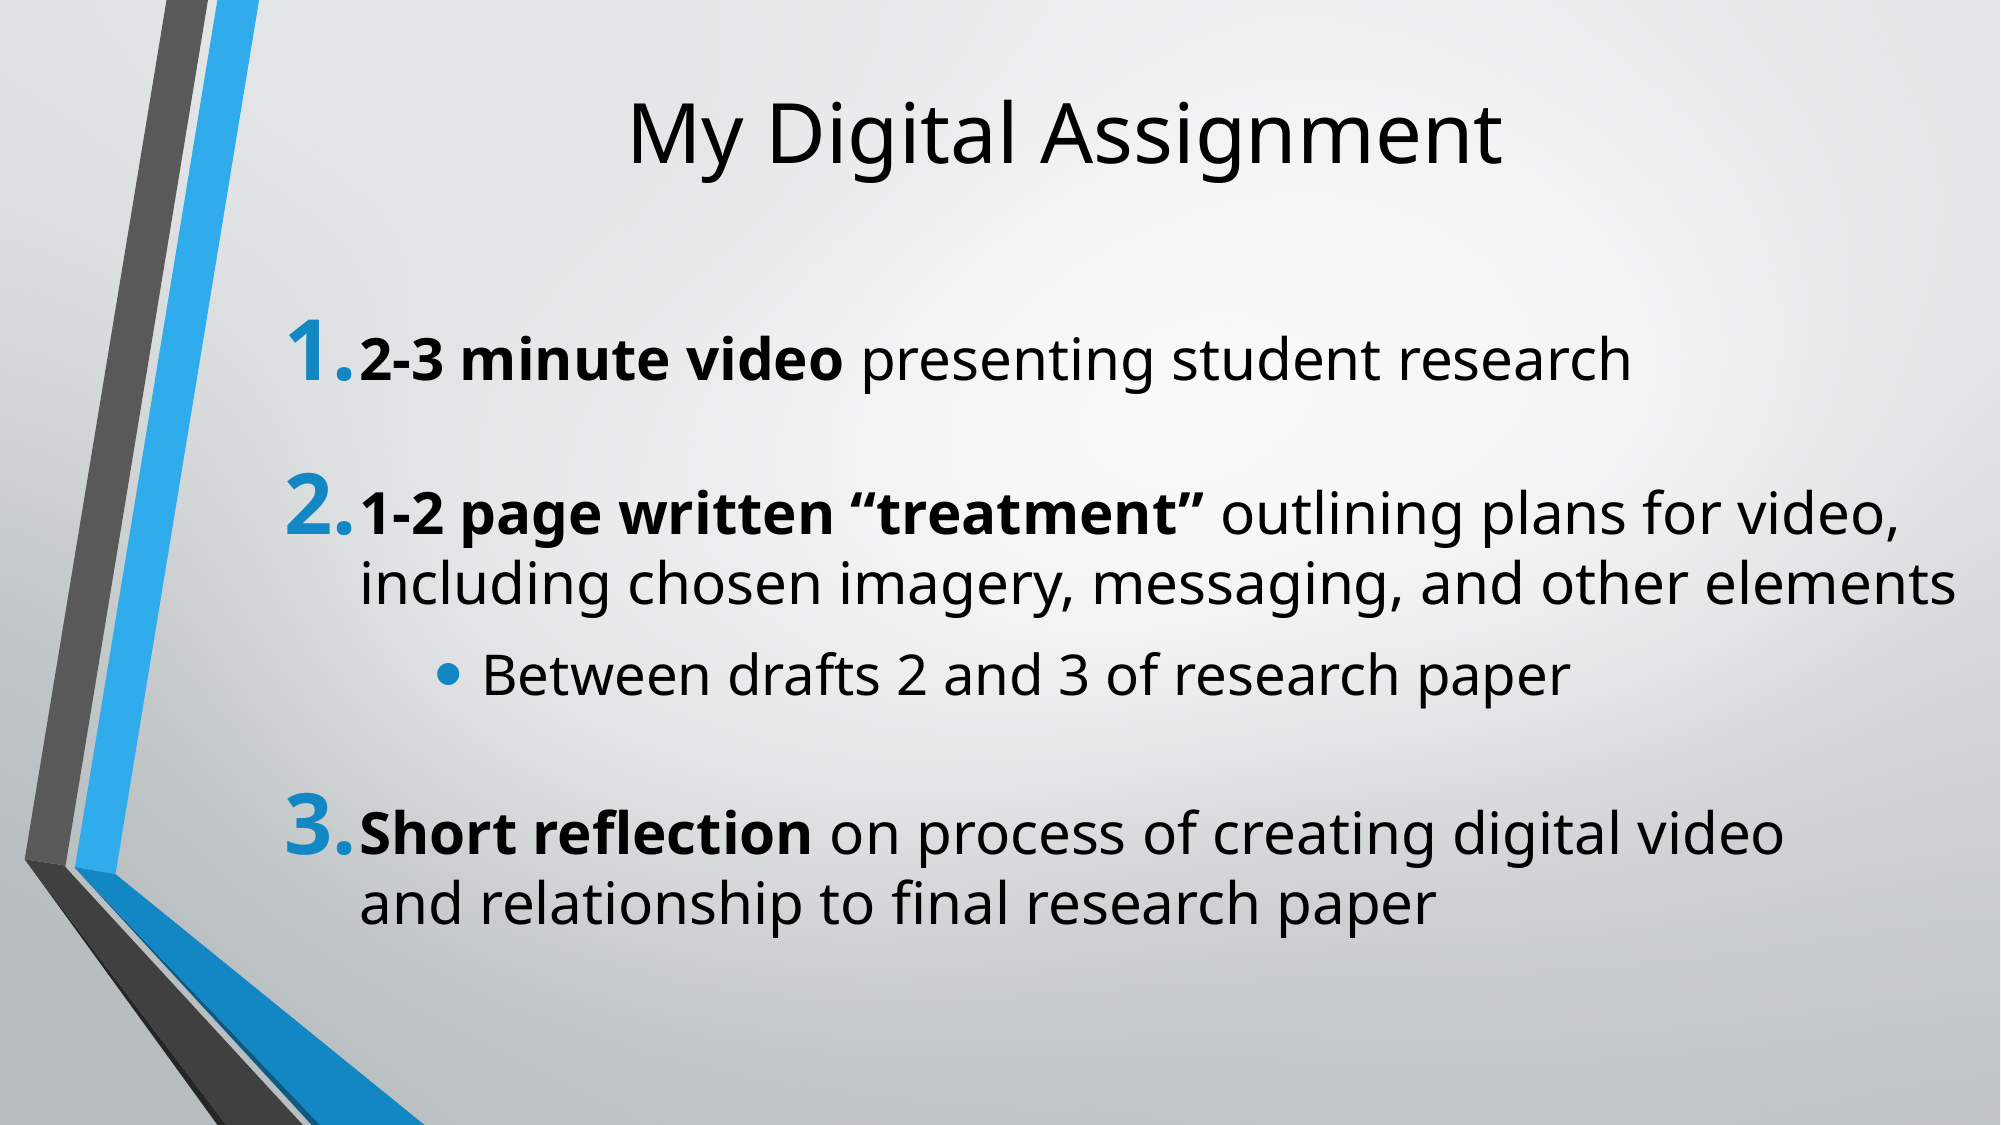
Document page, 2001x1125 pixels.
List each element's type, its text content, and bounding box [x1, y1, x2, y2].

list 2-3 minute video presenting student research 1-2 page written “treatment” outlining plans for video, including chosen imagery, messaging, and other elements Between drafts 2 and 3 of research paper Short reflection on process of creating digital video and relationship to final research paper [269, 314, 2000, 1076]
title My Digital Assignment [243, 0, 1887, 275]
